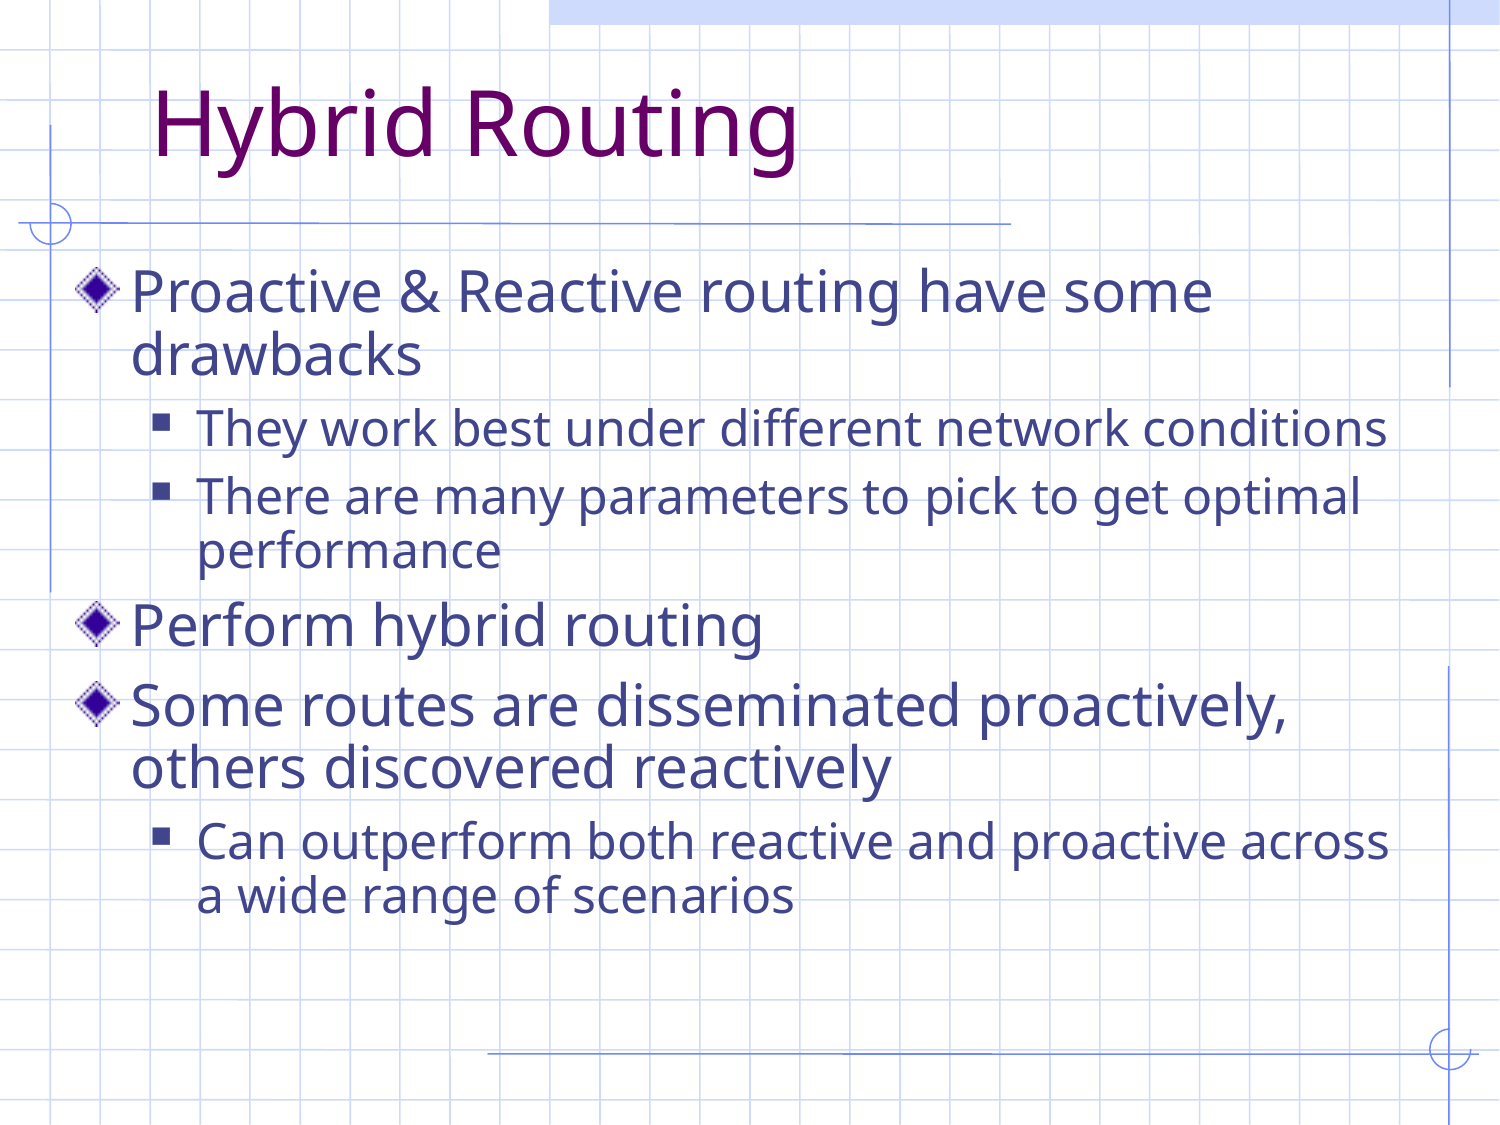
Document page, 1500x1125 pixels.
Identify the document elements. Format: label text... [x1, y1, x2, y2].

title Hybrid Routing [149, 0, 1425, 236]
picture [75, 267, 120, 313]
picture [75, 681, 120, 727]
picture [75, 601, 120, 647]
list Proactive & Reactive routing have some drawbacks They work best under different network conditions There are many parameters to pick to get optimal performance Perform hybrid routing Some routes are disseminated proactively, others discovered reactively Can outperform both reactive and proactive across a wide range of scenarios [74, 262, 1425, 1005]
